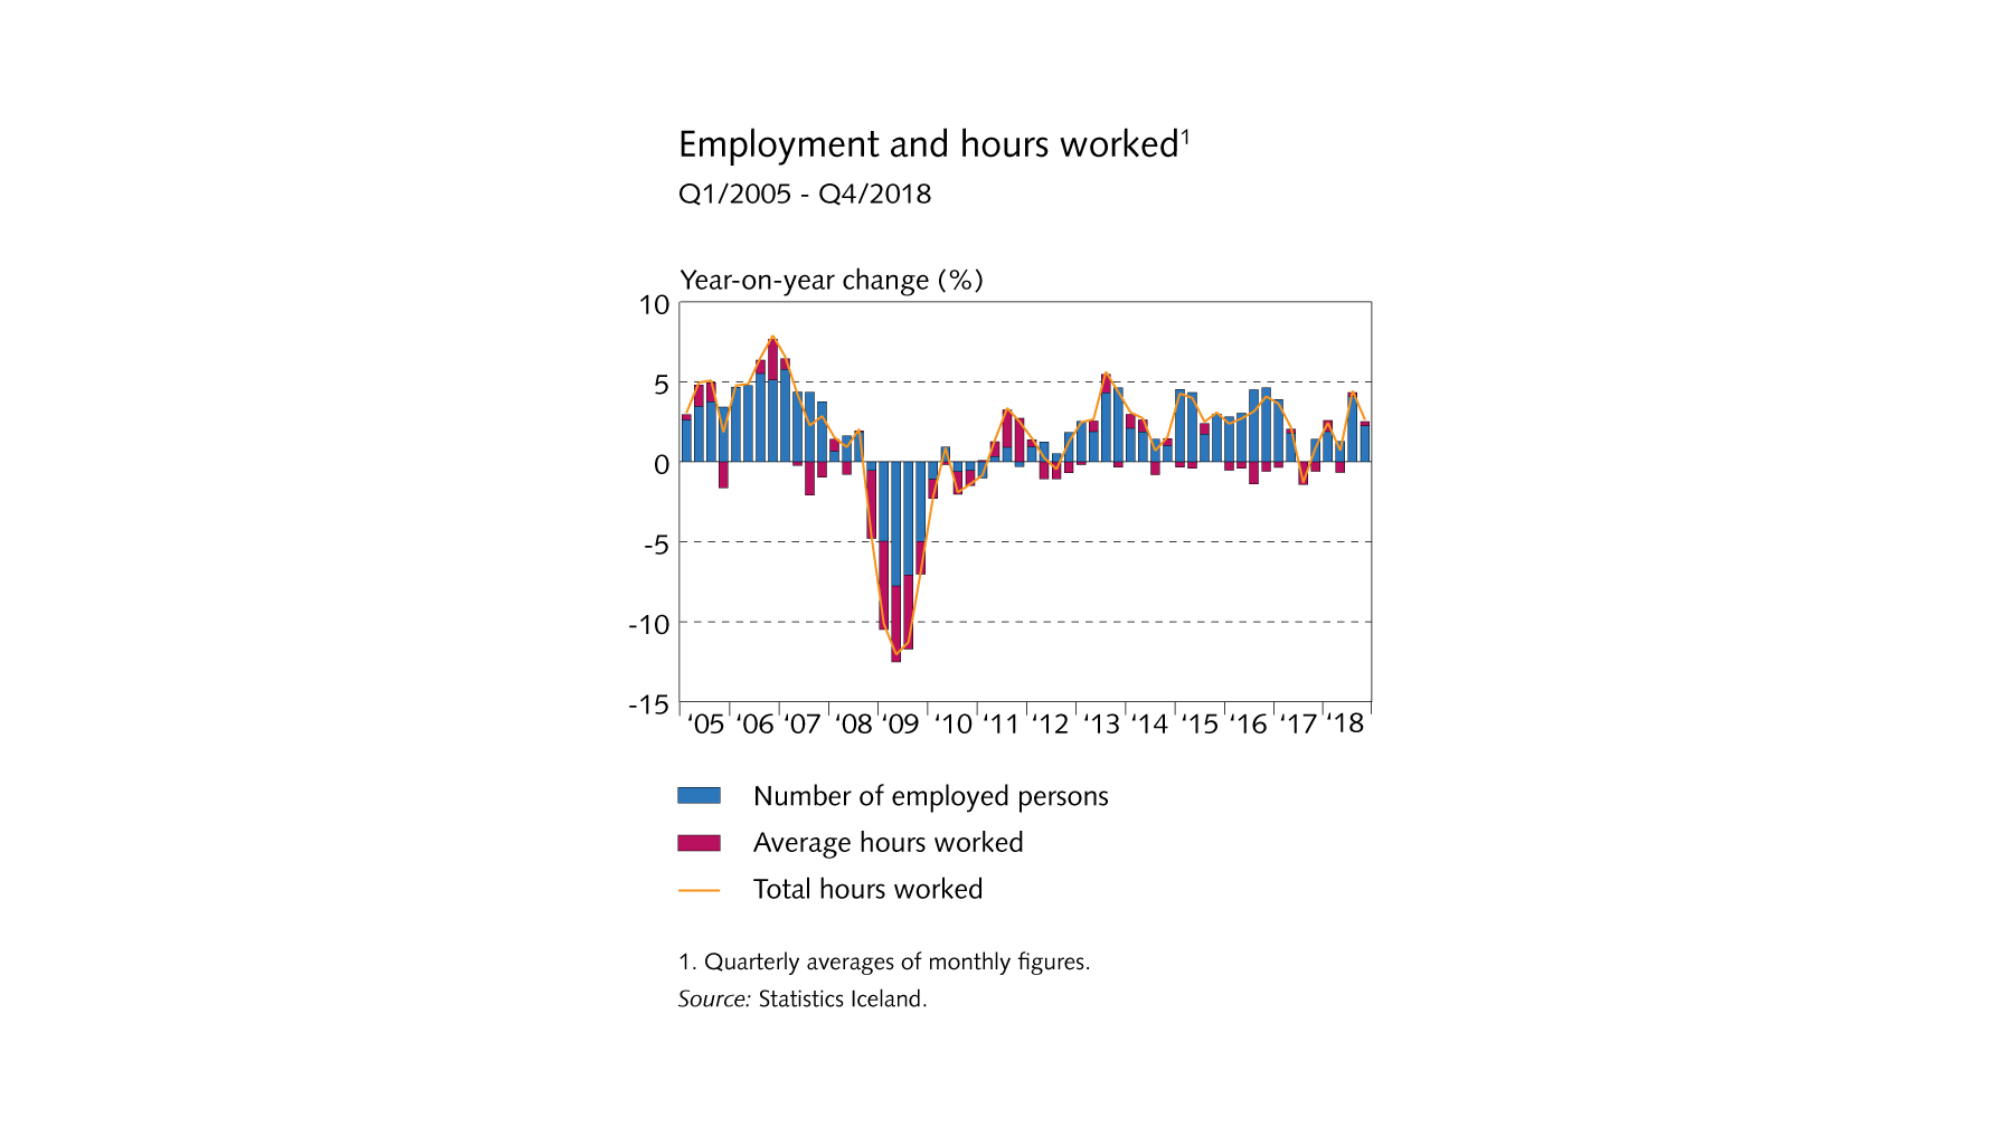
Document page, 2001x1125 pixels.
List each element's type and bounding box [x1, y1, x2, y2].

picture [627, 112, 1373, 1013]
